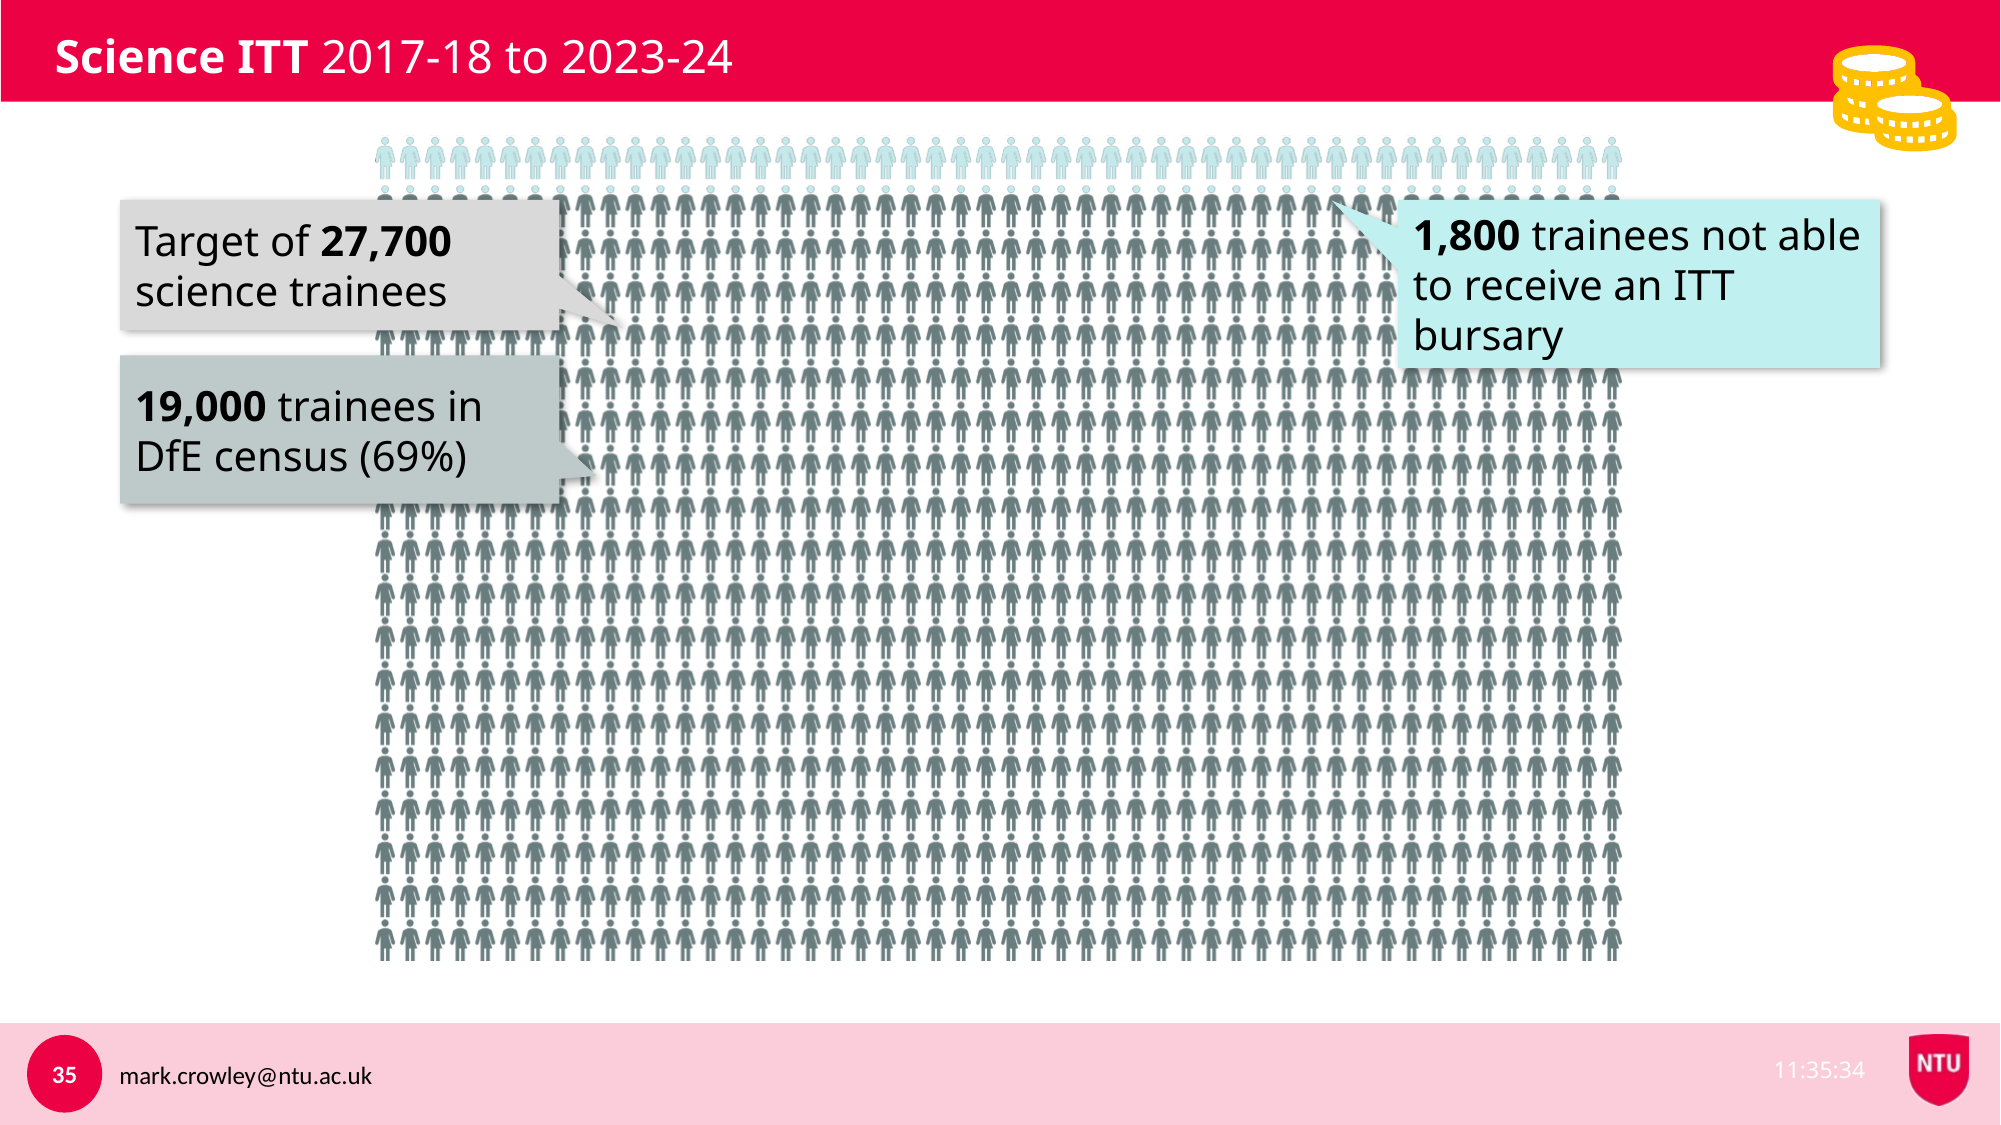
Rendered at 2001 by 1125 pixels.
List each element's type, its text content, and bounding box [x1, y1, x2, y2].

picture [375, 135, 1625, 961]
text_box Target of 27,700 science trainees [120, 199, 370, 331]
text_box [1832, 45, 1957, 152]
text_box 19,000 trainees in DfE census (69%) [120, 355, 370, 504]
title Science ITT 2017-18 to 2023-24 [43, 15, 1860, 88]
picture [1909, 1034, 1969, 1106]
text_box 1,800 trainees not able to receive an ITT bursary [1629, 199, 1880, 368]
